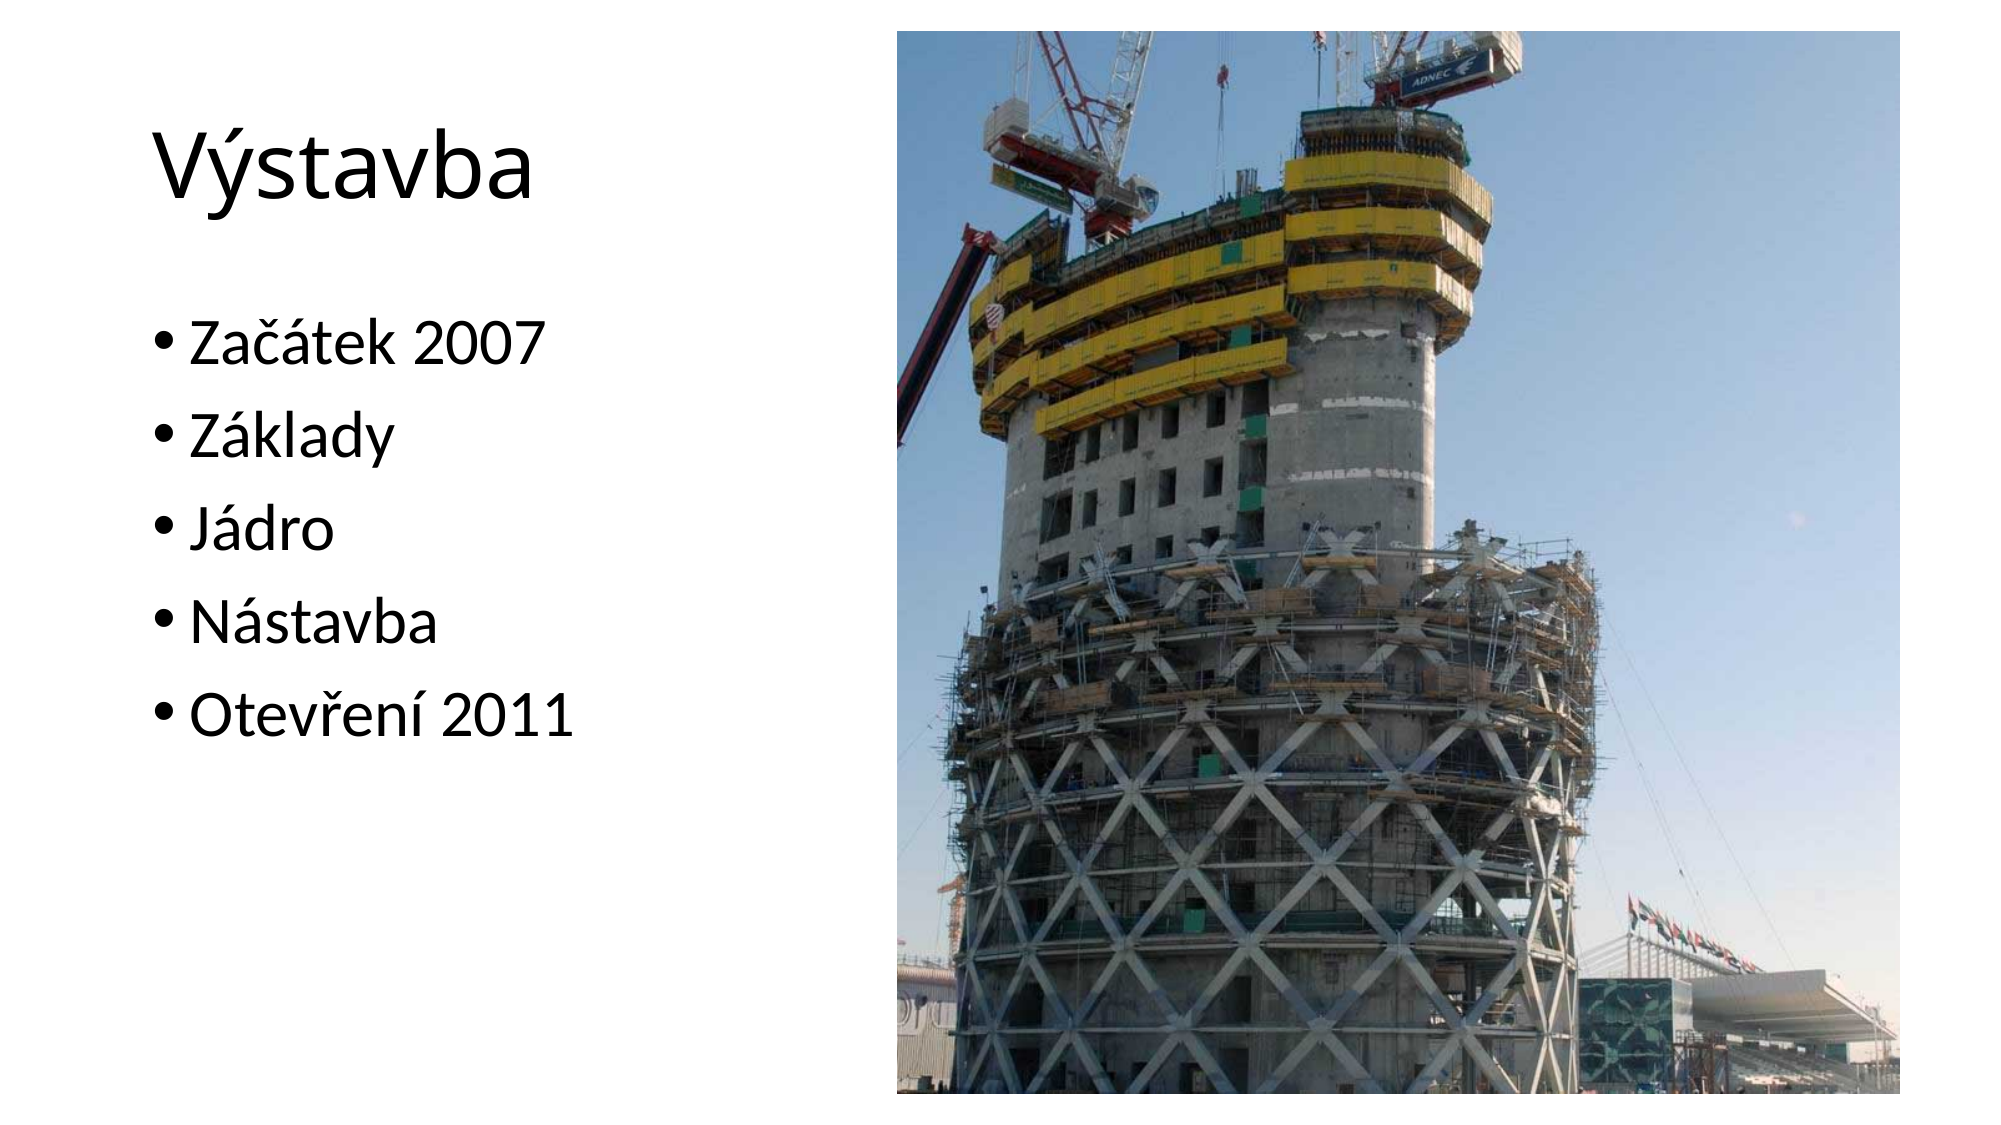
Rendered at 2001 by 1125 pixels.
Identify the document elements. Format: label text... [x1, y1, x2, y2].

title Výstavba [137, 59, 897, 278]
picture [897, 31, 1901, 1094]
list Začátek 2007 Základy Jádro Nástavba Otevření 2011 [137, 299, 897, 1014]
